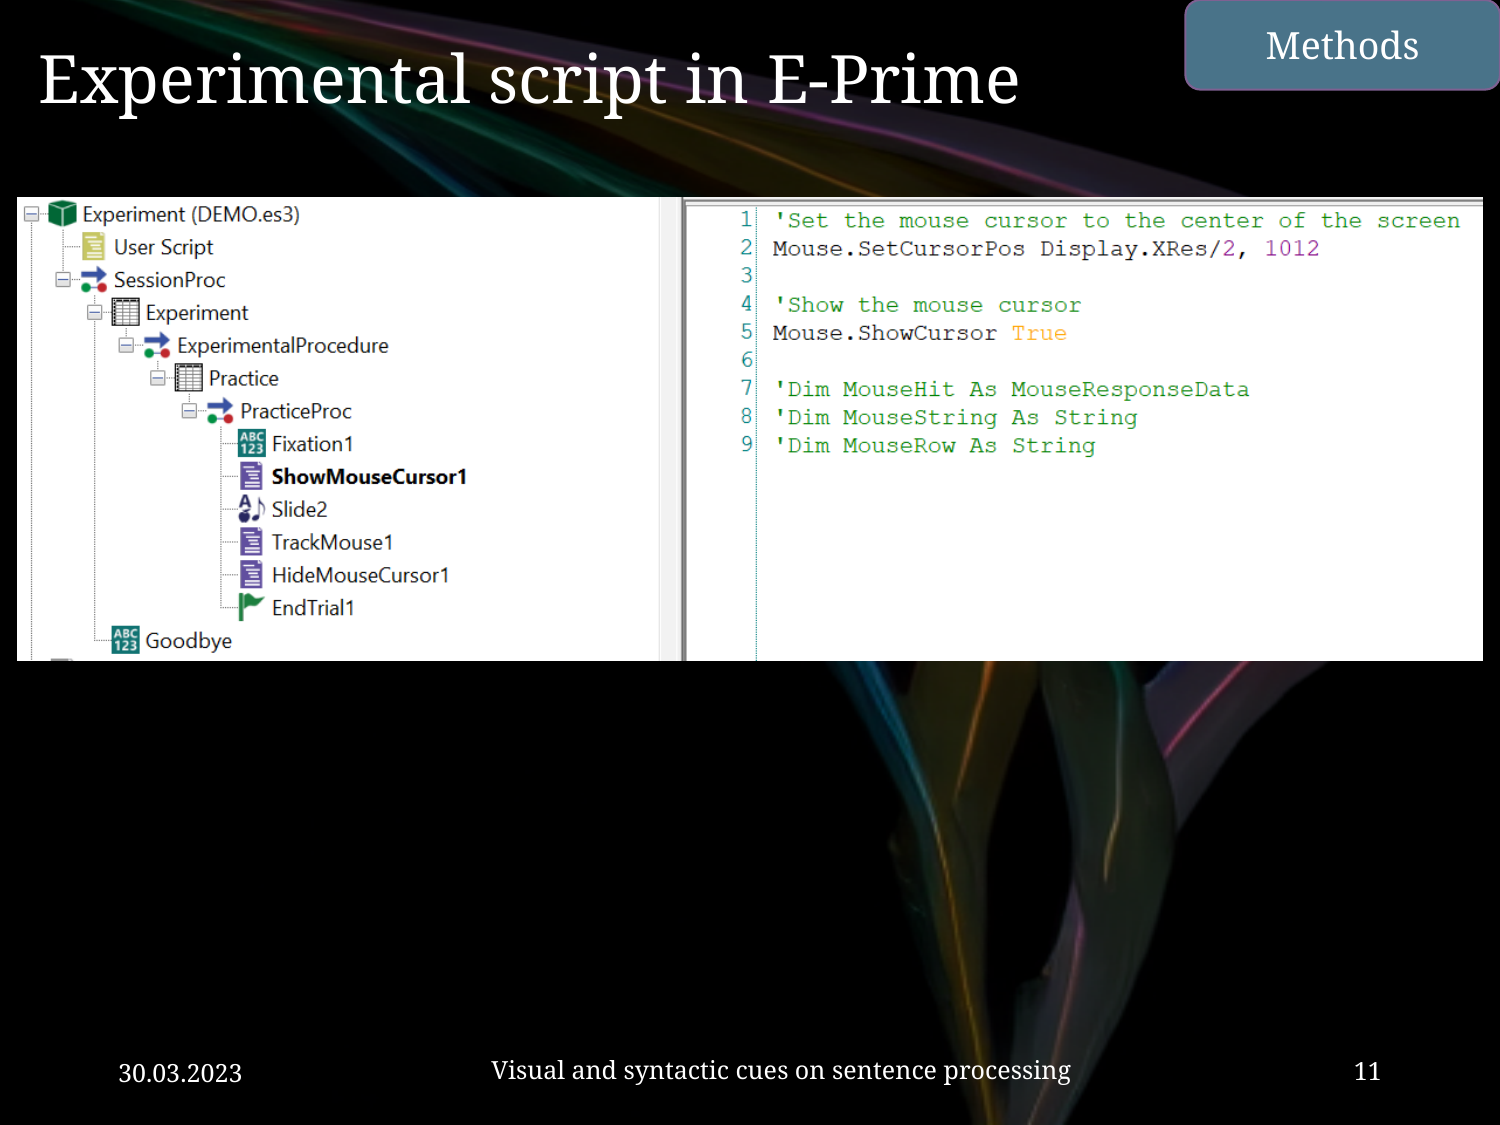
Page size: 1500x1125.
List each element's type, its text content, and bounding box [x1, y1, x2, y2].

title Experimental script in E-Prime [23, 38, 1184, 126]
picture [1493, 0, 1500, 7]
picture [0, 0, 1500, 1125]
text_box Methods [1184, 0, 1500, 91]
footer Visual and syntactic cues on sentence processing [433, 1039, 1130, 1100]
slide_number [103, 1042, 441, 1103]
slide_number 11 [1059, 1042, 1397, 1103]
